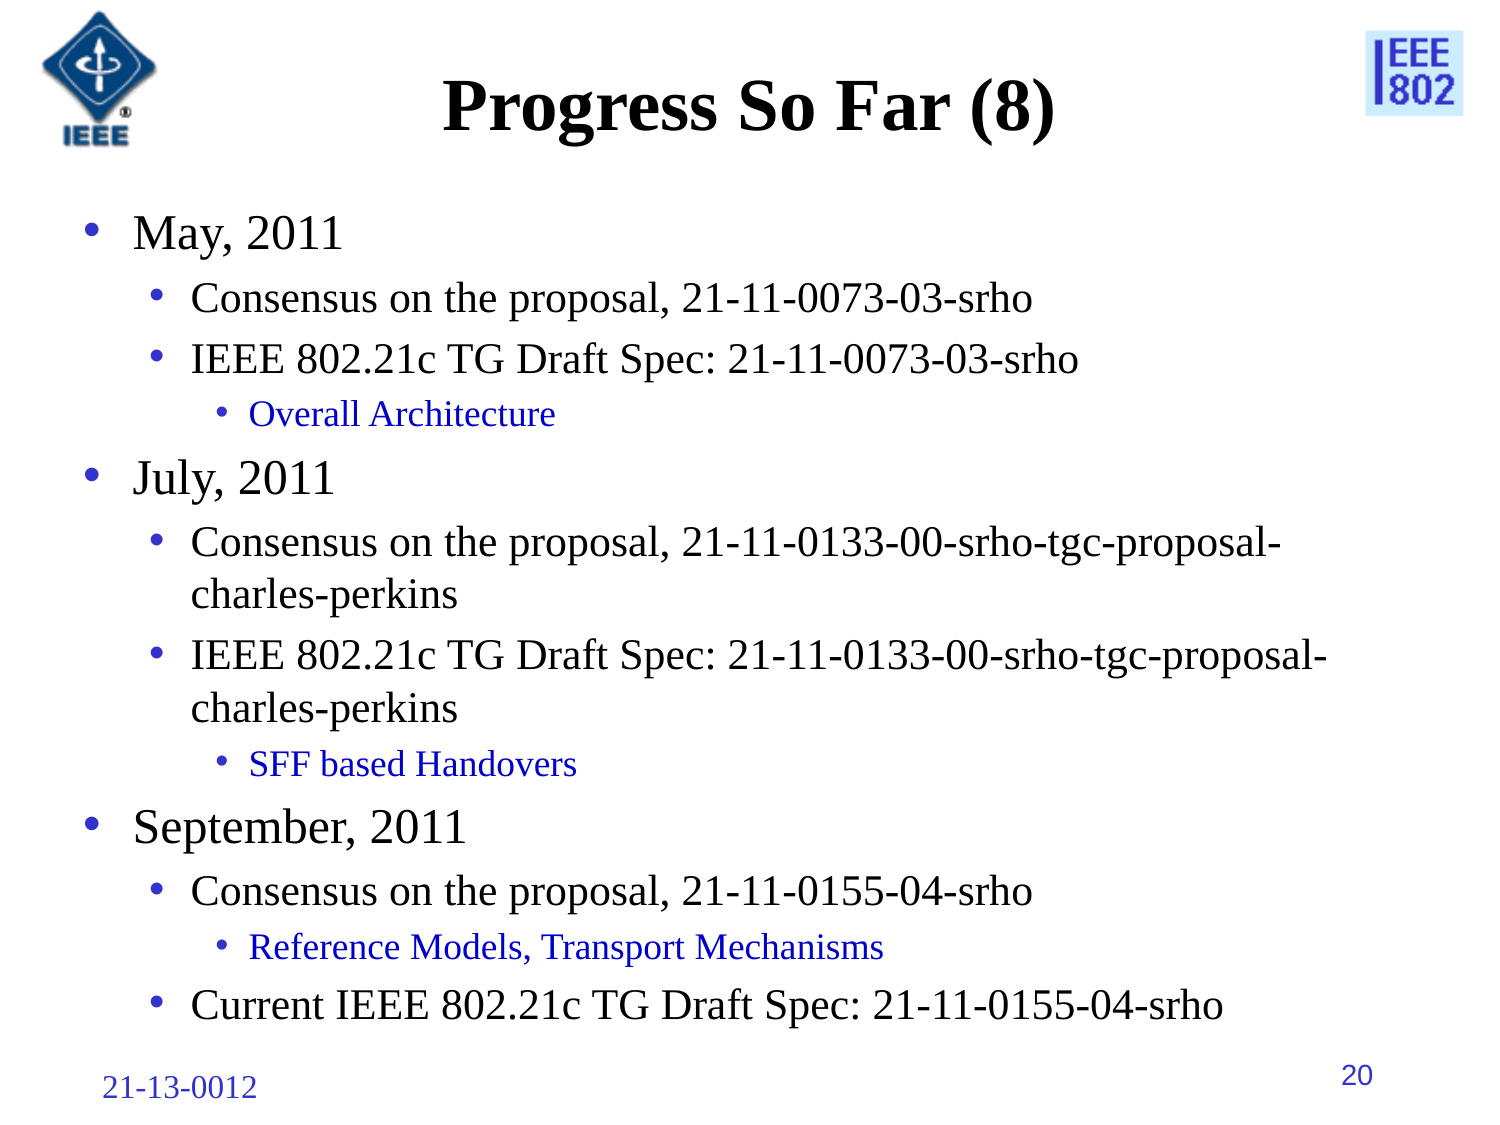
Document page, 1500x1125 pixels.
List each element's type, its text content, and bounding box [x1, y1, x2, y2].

list May, 2011 Consensus on the proposal, 21-11-0073-03-srho IEEE 802.21c TG Draft Spec: 21-11-0073-03-srho Overall Architecture July, 2011 Consensus on the proposal, 21-11-0133-00-srho-tgc-proposal-charles-perkins IEEE 802.21c TG Draft Spec: 21-11-0133-00-srho-tgc-proposal-charles-perkins SFF based Handovers September, 2011 Consensus on the proposal, 21-11-0155-04-srho Reference Models, Transport Mechanisms Current IEEE 802.21c TG Draft Spec: 21-11-0155-04-srho [67, 191, 1431, 1043]
picture [37, 9, 162, 150]
picture [1351, 12, 1475, 141]
title Progress So Far (8) [76, 31, 1424, 170]
